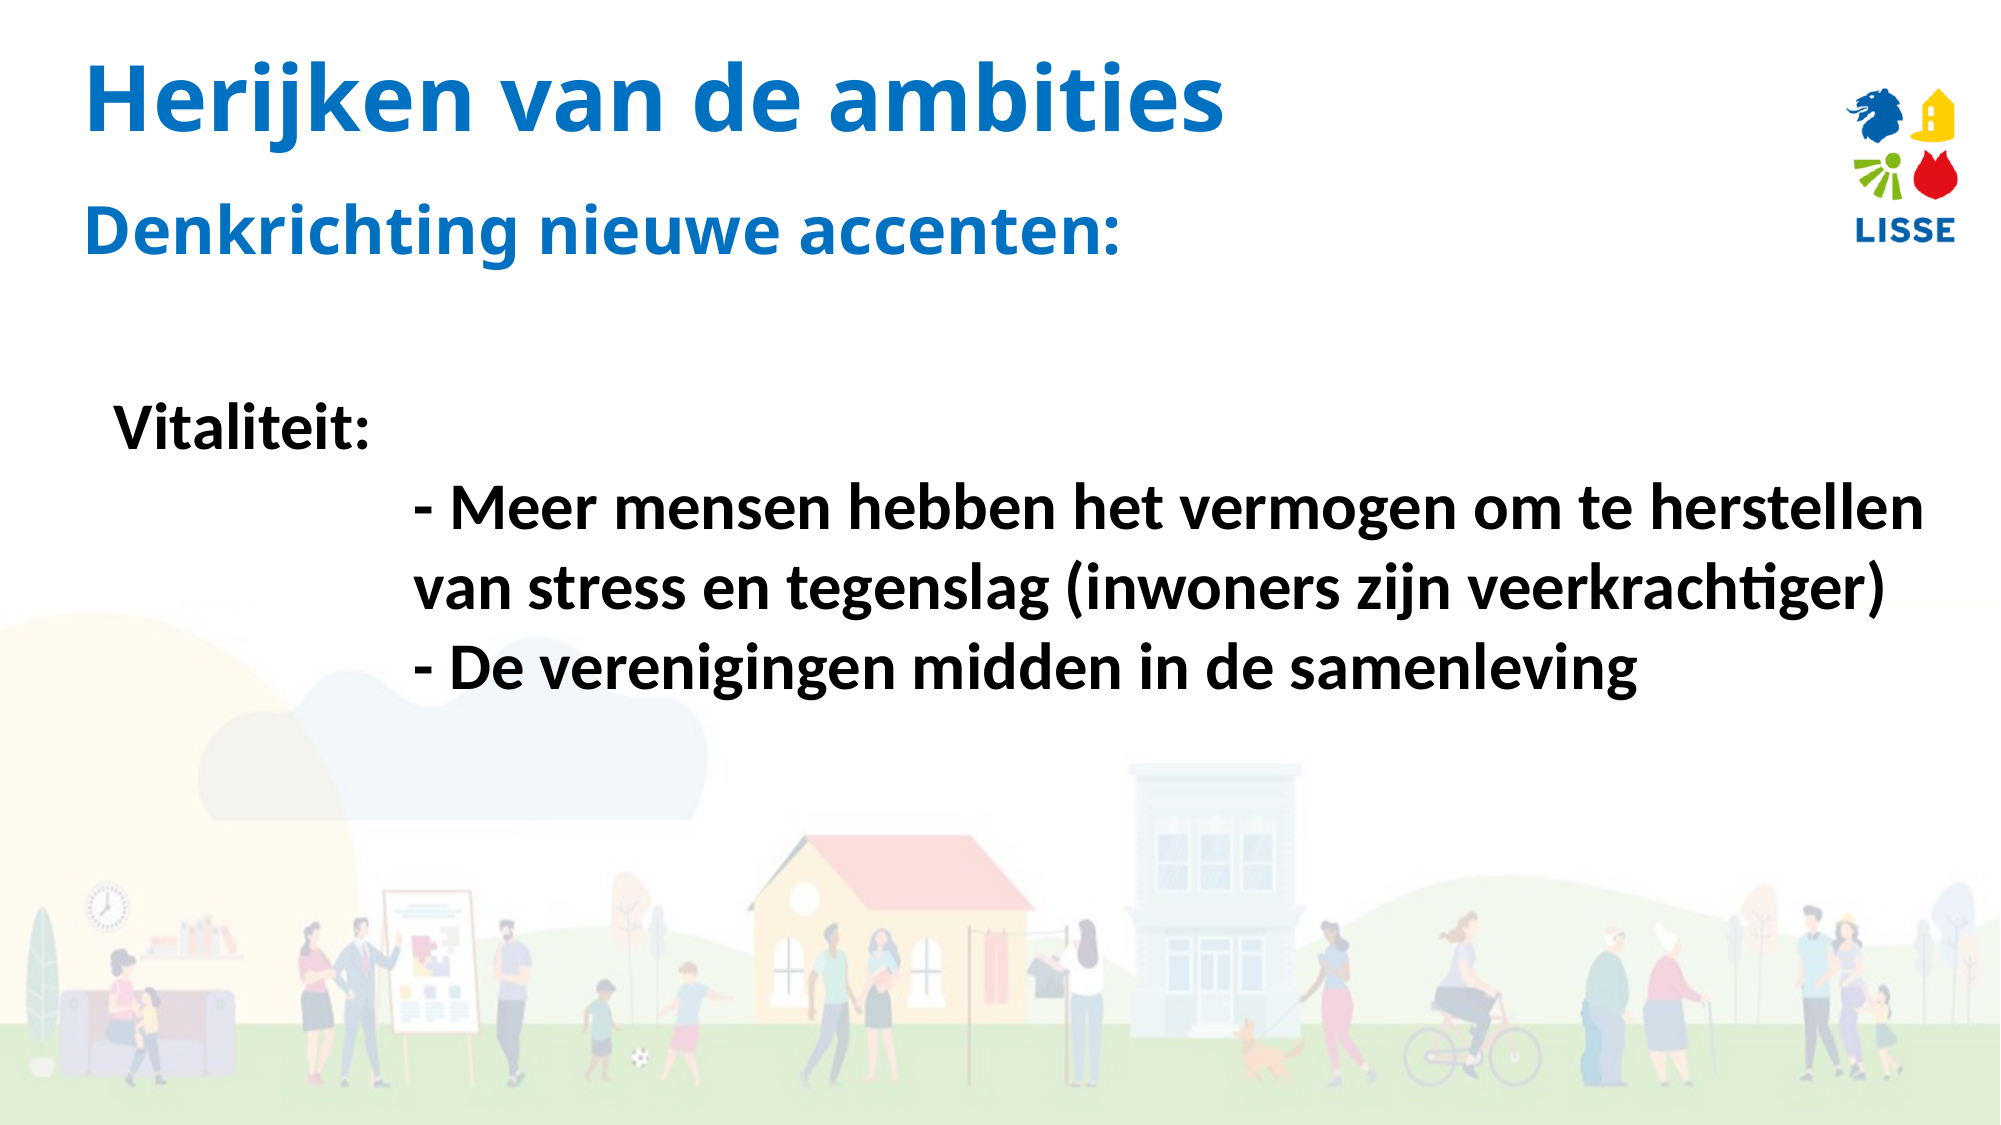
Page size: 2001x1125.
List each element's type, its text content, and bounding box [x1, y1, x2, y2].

title Herijken van de ambities Denkrichting nieuwe accenten: [67, 51, 1802, 270]
text_box Vitaliteit: - Meer mensen hebben het vermogen om te herstellen van stress en tegenslag (inwoners zijn veerkrachtiger) - De verenigingen midden in de samenleving [99, 295, 1973, 599]
picture [1784, 81, 2000, 248]
picture [0, 599, 2000, 1125]
